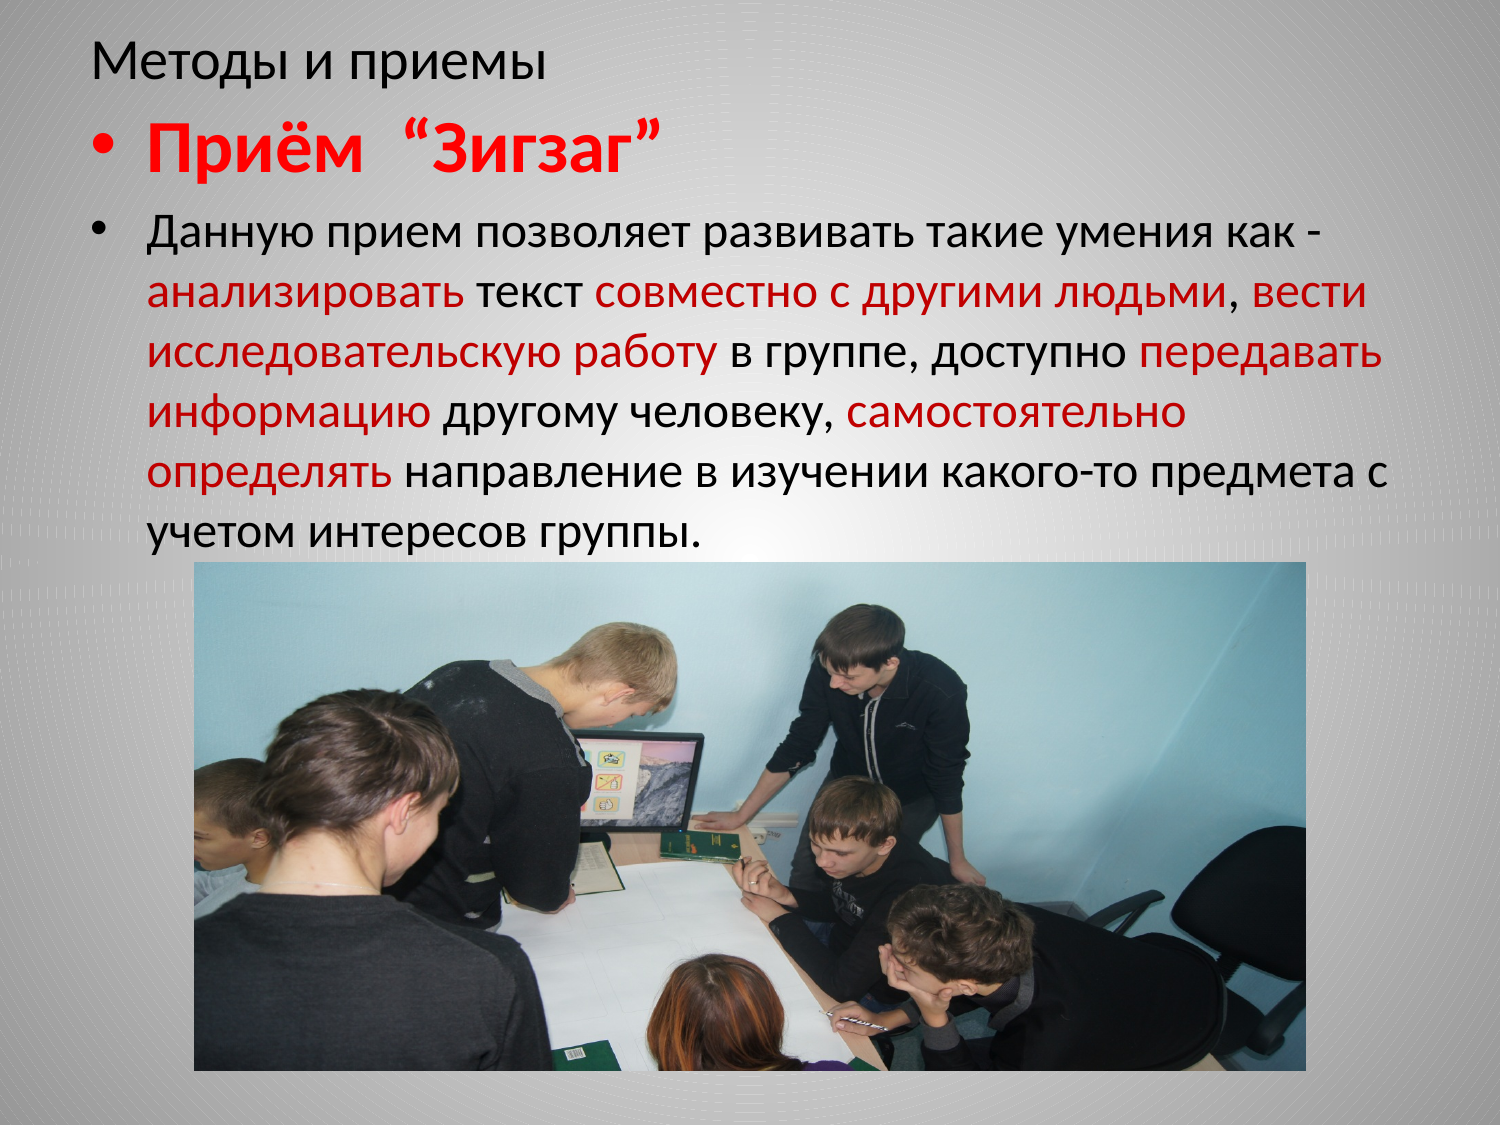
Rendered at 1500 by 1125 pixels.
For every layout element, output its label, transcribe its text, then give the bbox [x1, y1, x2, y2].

picture [194, 562, 1306, 1071]
list Приём “Зигзаг” Данную прием позволяет развивать такие умения как - анализировать текст совместно с другими людьми, вести исследовательскую работу в группе, доступно передавать информацию другому человеку, самостоятельно определять направление в изучении какого-то предмета с учетом интересов группы. [75, 90, 1425, 1106]
title Методы и приемы [75, 45, 1425, 67]
